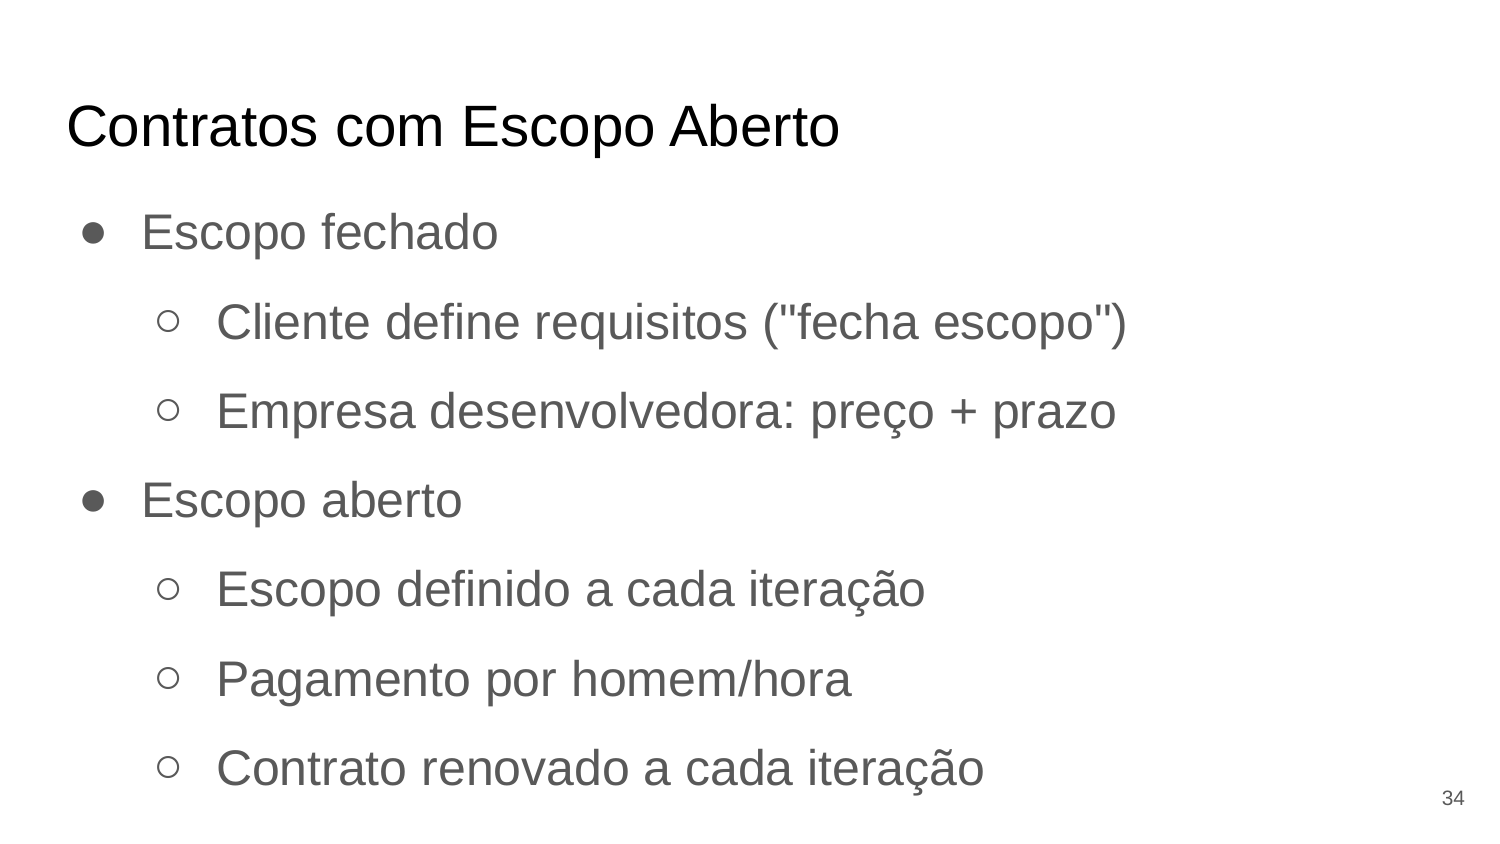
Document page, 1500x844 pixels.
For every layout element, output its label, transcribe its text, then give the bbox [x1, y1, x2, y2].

list Escopo fechado Cliente define requisitos ("fecha escopo") Empresa desenvolvedora: preço + prazo Escopo aberto Escopo definido a cada iteração Pagamento por homem/hora Contrato renovado a cada iteração [51, 176, 1449, 312]
title Contratos com Escopo Aberto [51, 72, 1449, 167]
slide_number 34 [1389, 764, 1480, 830]
